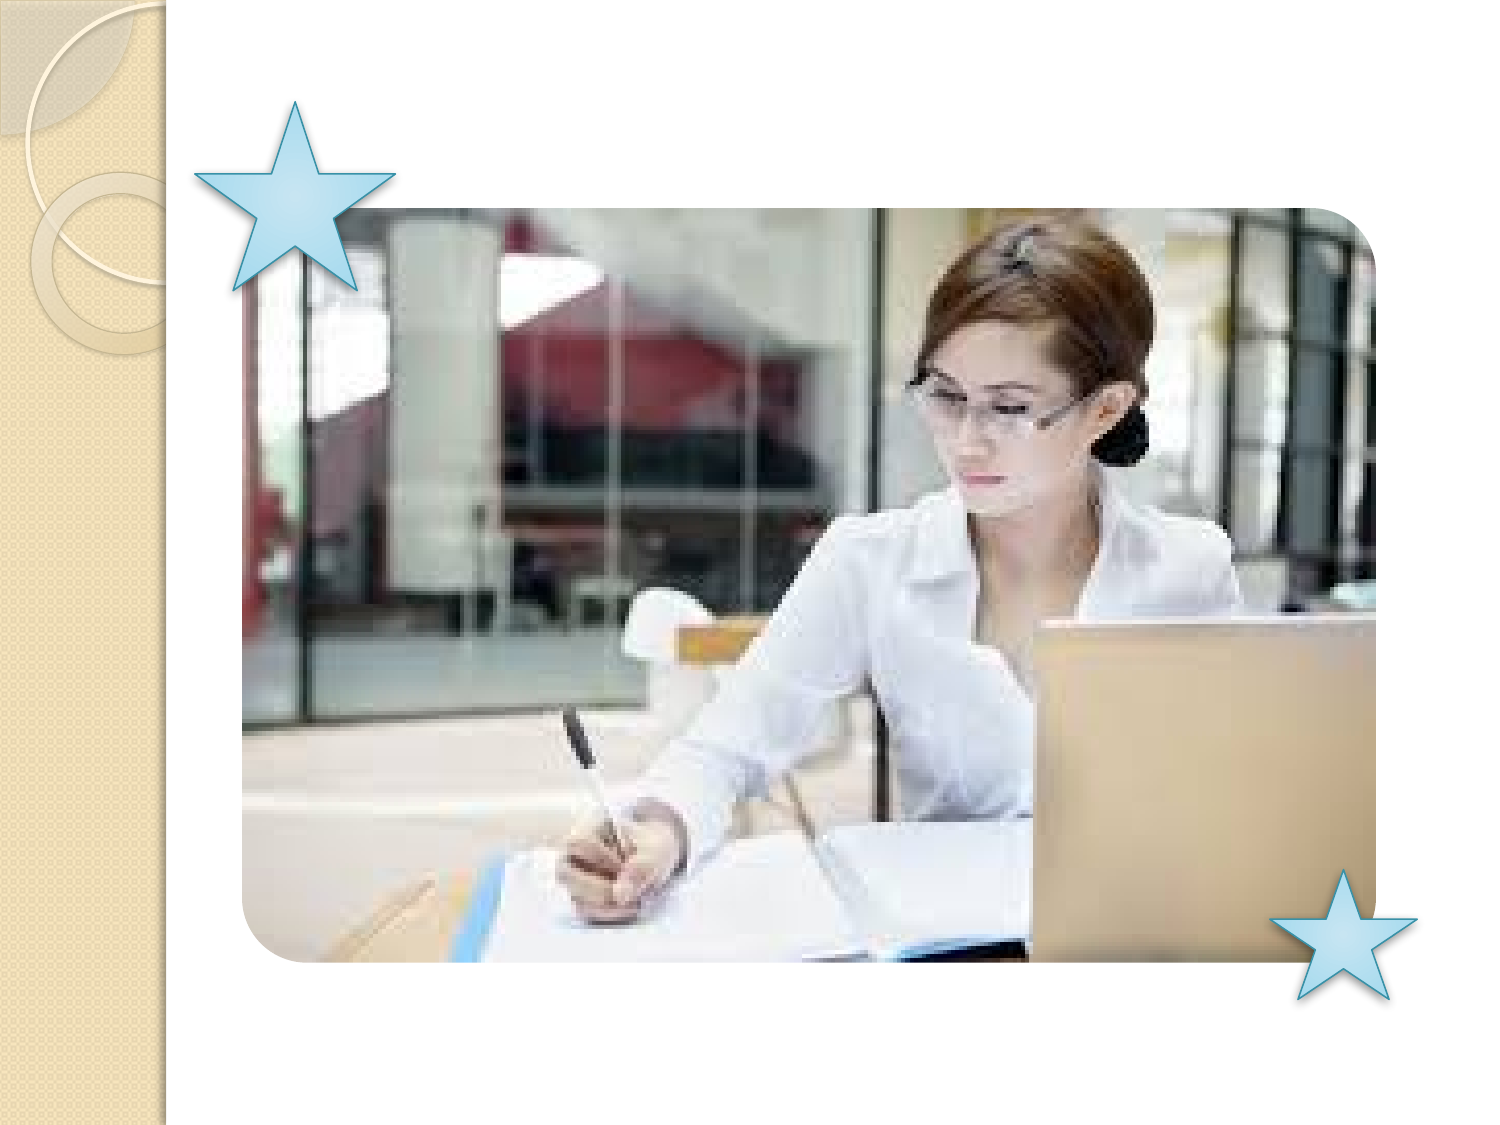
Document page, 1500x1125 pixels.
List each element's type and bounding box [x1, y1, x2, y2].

text_box [1384, 918, 1418, 943]
text_box [194, 100, 397, 207]
text_box [1349, 970, 1390, 1001]
list [241, 207, 1377, 963]
text_box [1297, 974, 1338, 1001]
